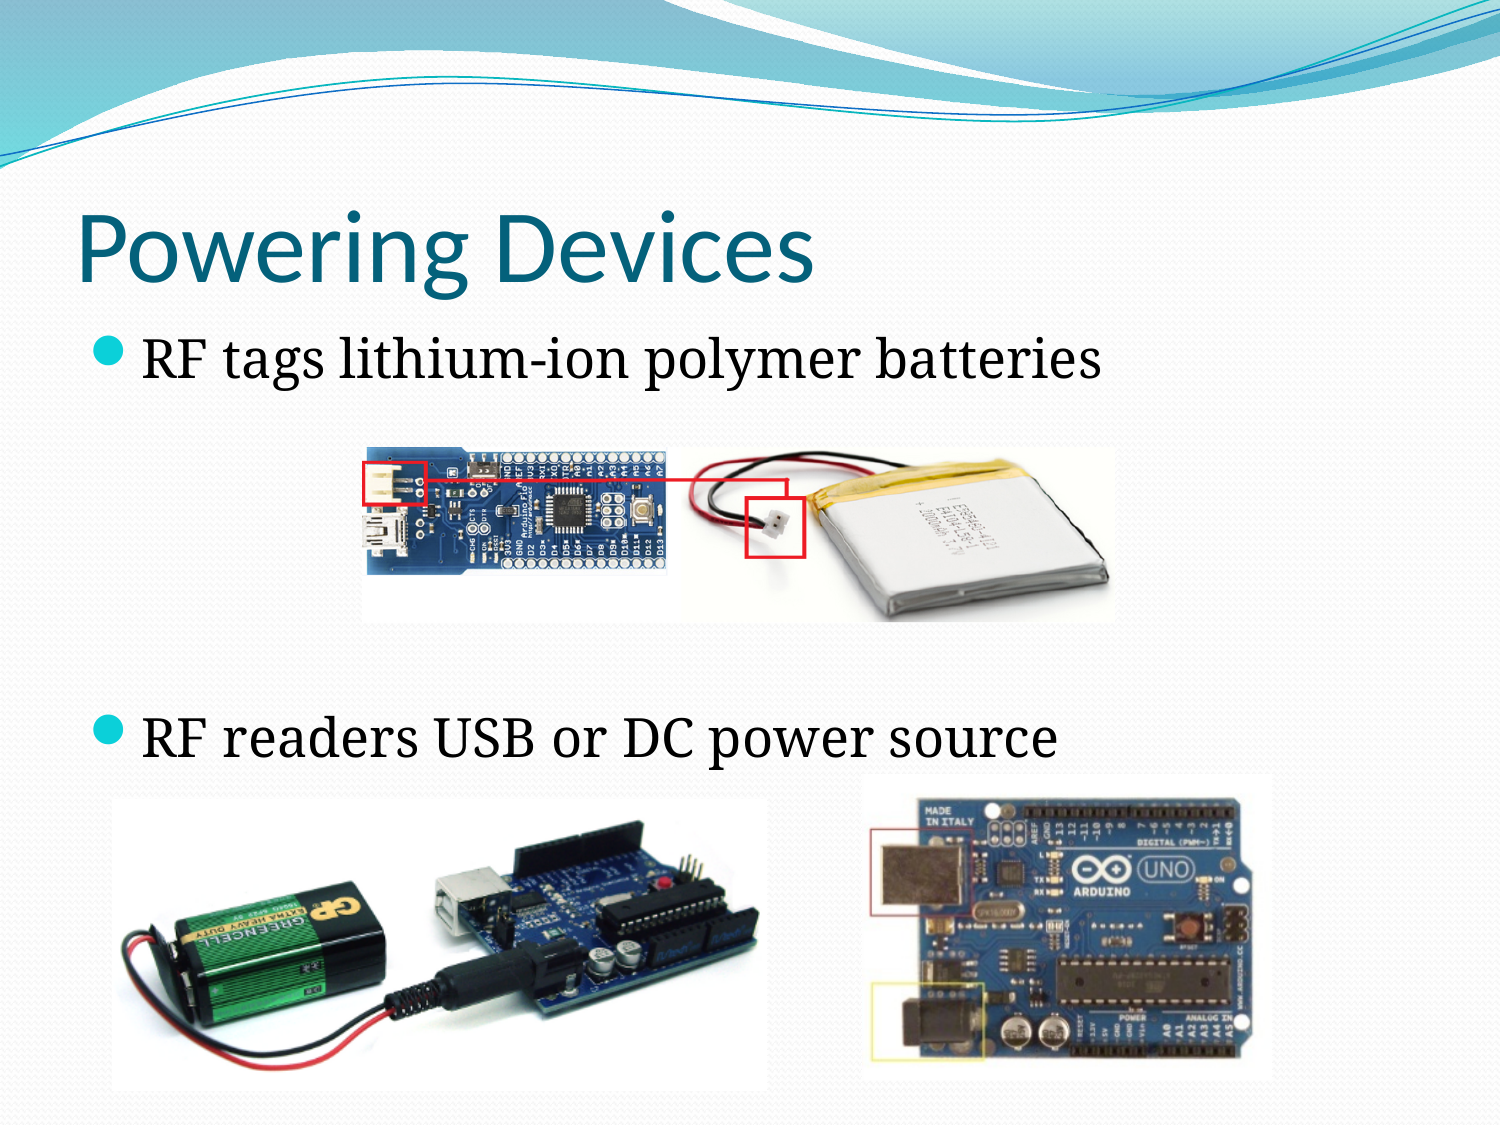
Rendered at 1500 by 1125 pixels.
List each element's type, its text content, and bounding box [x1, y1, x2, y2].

table_cell $33.90 [855, 776, 862, 1038]
table_cell $33.90 [355, 448, 1120, 636]
picture [112, 799, 767, 1091]
table_cell $33.90 [105, 801, 112, 1038]
picture [362, 447, 1115, 623]
title Powering Devices [75, 115, 1425, 303]
table_cell $33.90 [767, 802, 772, 1038]
list RF tags lithium-ion polymer batteries RF readers USB or DC power source [75, 317, 1425, 1038]
picture [862, 774, 1272, 1080]
table_cell $33.90 [1272, 777, 1277, 1038]
